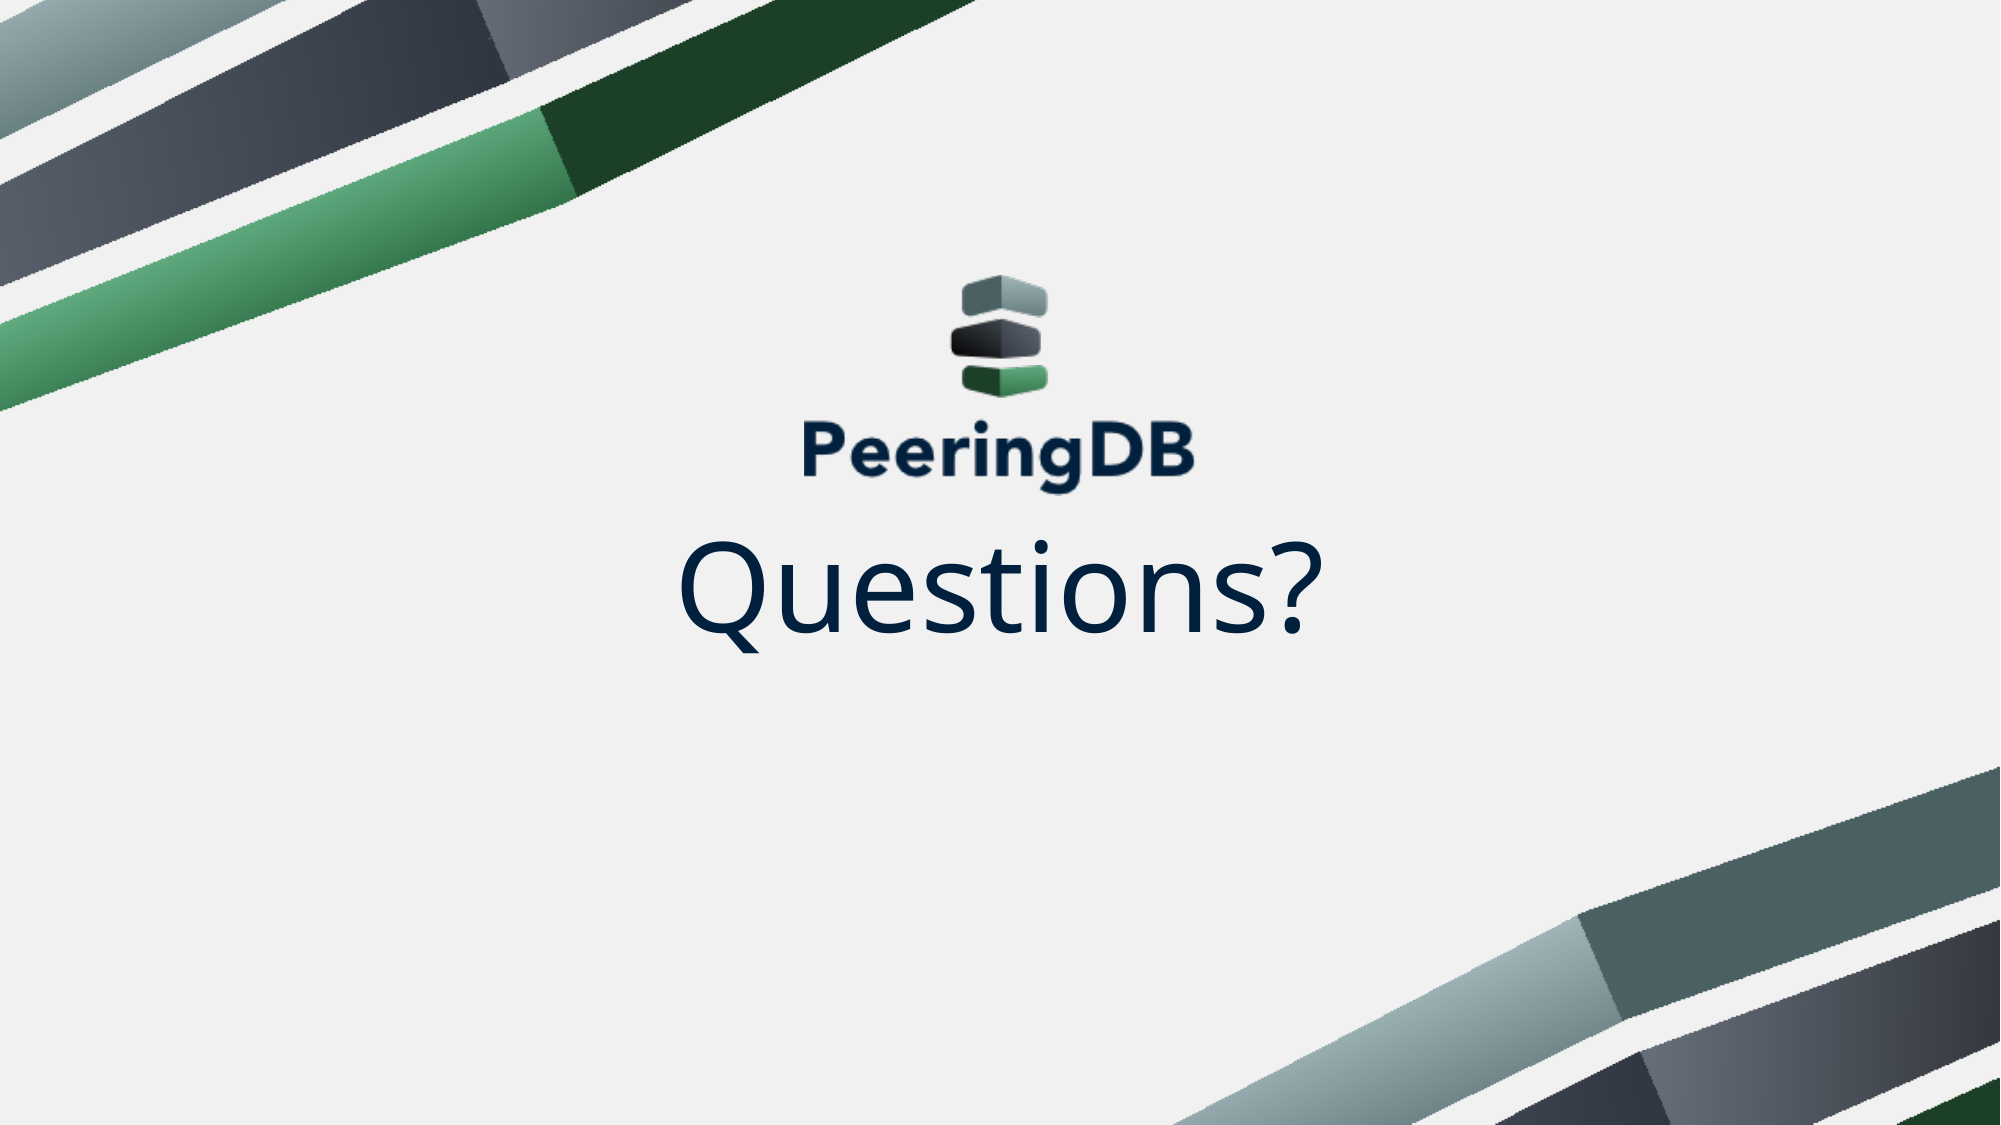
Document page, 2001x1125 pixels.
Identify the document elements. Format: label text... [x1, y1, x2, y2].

title Questions? [249, 275, 1750, 667]
picture [0, 0, 2000, 1125]
